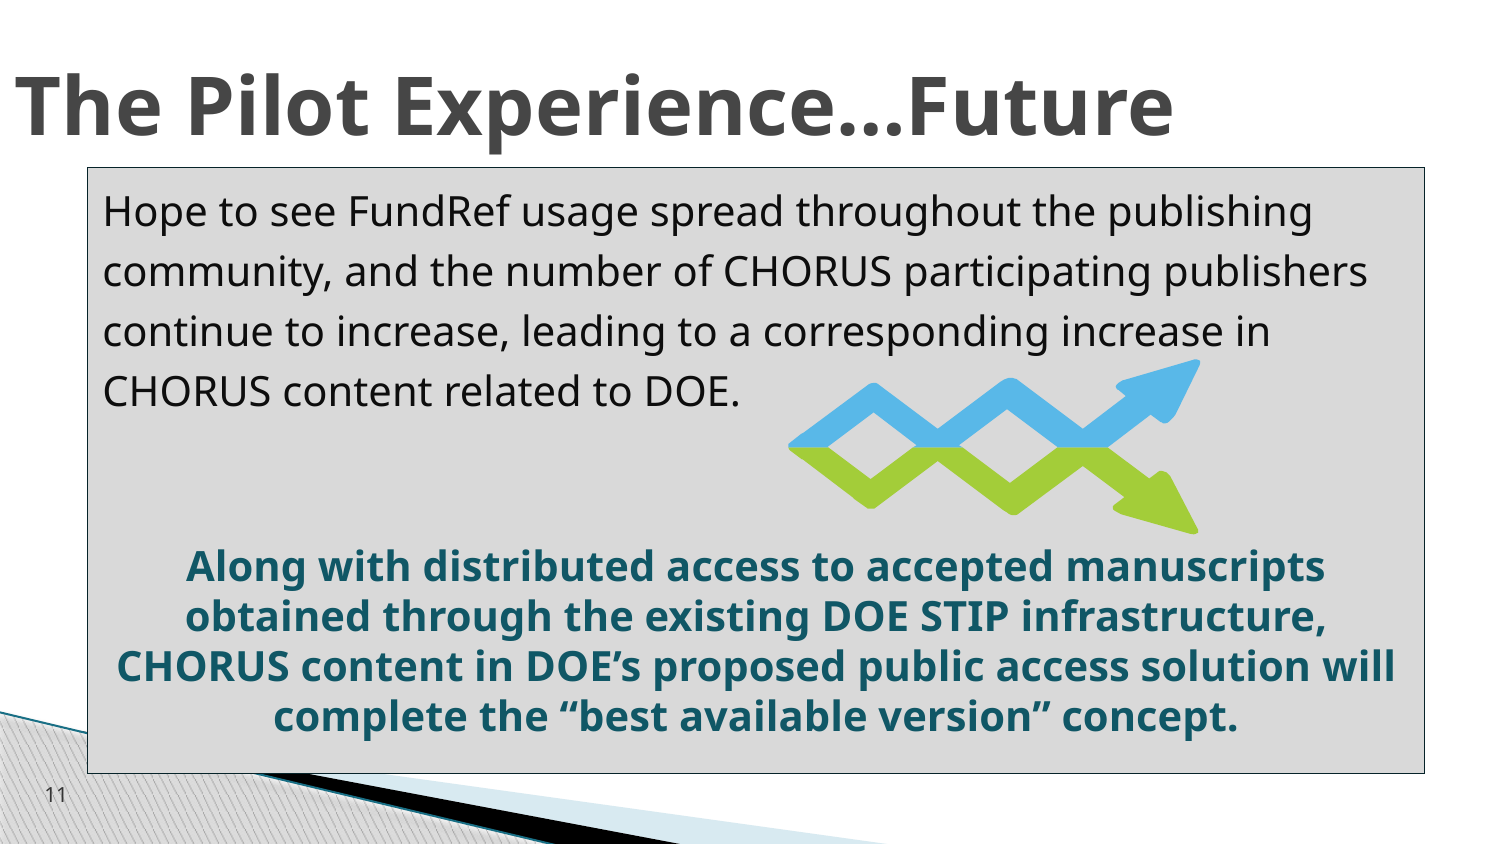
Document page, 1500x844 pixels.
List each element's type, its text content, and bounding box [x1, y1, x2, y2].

text_box The Pilot Experience…Future [0, 18, 1488, 188]
text_box 11 [24, 773, 88, 819]
picture [787, 359, 1201, 535]
text_box Hope to see FundRef usage spread throughout the publishing community, and the number of CHORUS participating publishers continue to increase, leading to a corresponding increase in CHORUS content related to DOE. Along with distributed access to accepted manuscripts obtained through the existing DOE STIP infrastructure, CHORUS content in DOE’s proposed public access solution will complete the “best available version” concept. [87, 188, 1425, 774]
